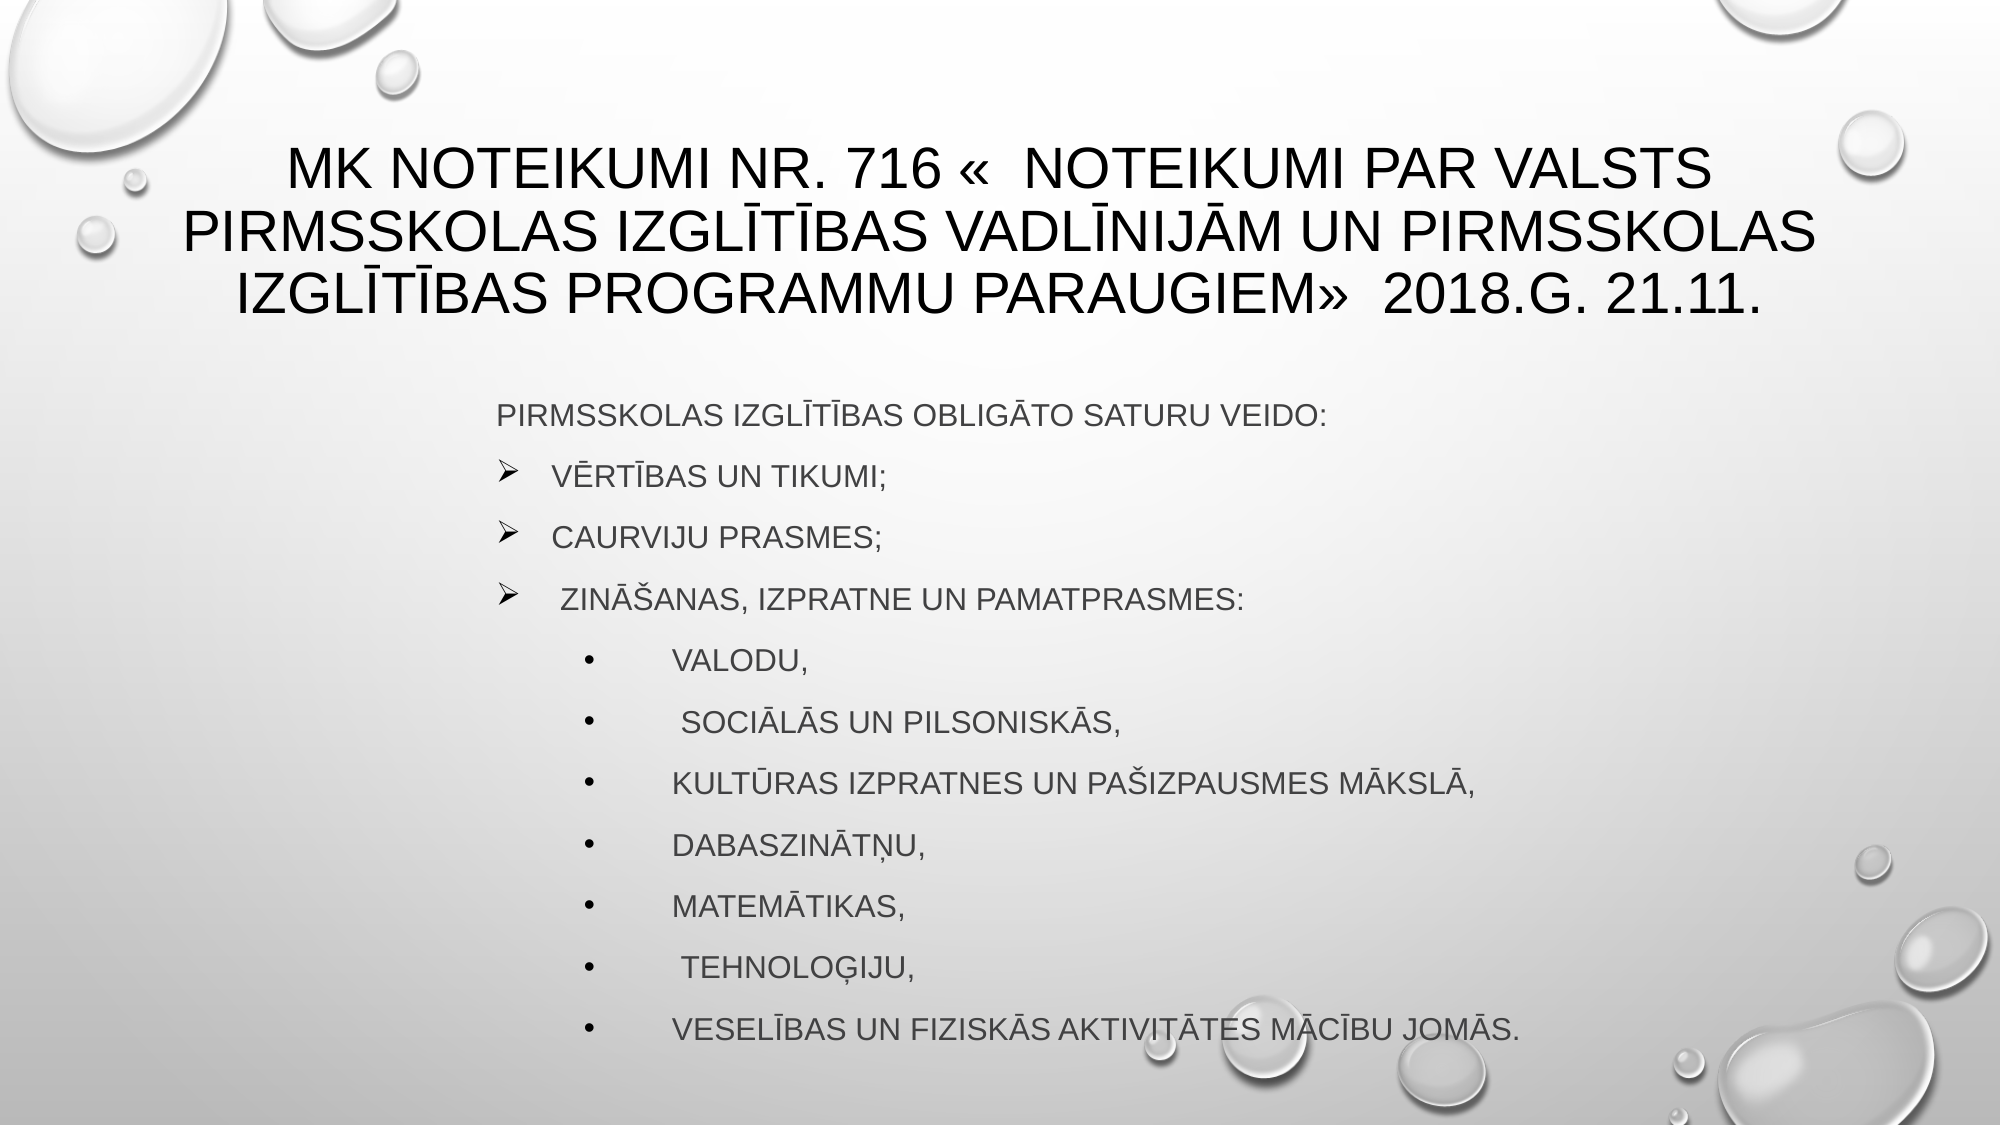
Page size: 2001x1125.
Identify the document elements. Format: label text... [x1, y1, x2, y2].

list Pirmsskolas izglītības obligāto saturu veido: vērtības un tikumi; caurviju prasmes; zināšanas, izpratne un pamatprasmes: valodu, sociālās un pilsoniskās, kultūras izpratnes un pašizpausmes mākslā, dabaszinātņu, matemātikas, tehnoloģiju, veselības un fiziskās aktivitātes mācību jomās. [481, 379, 1920, 1057]
title MK noteikumi Nr. 716 « Noteikumi par valsts pirmsskolas izglītības vadlīnijām un pirmsskolas izglītības programmu paraugiem» 2018.g. 21.11. [149, 101, 1851, 364]
picture [0, 0, 2000, 1125]
